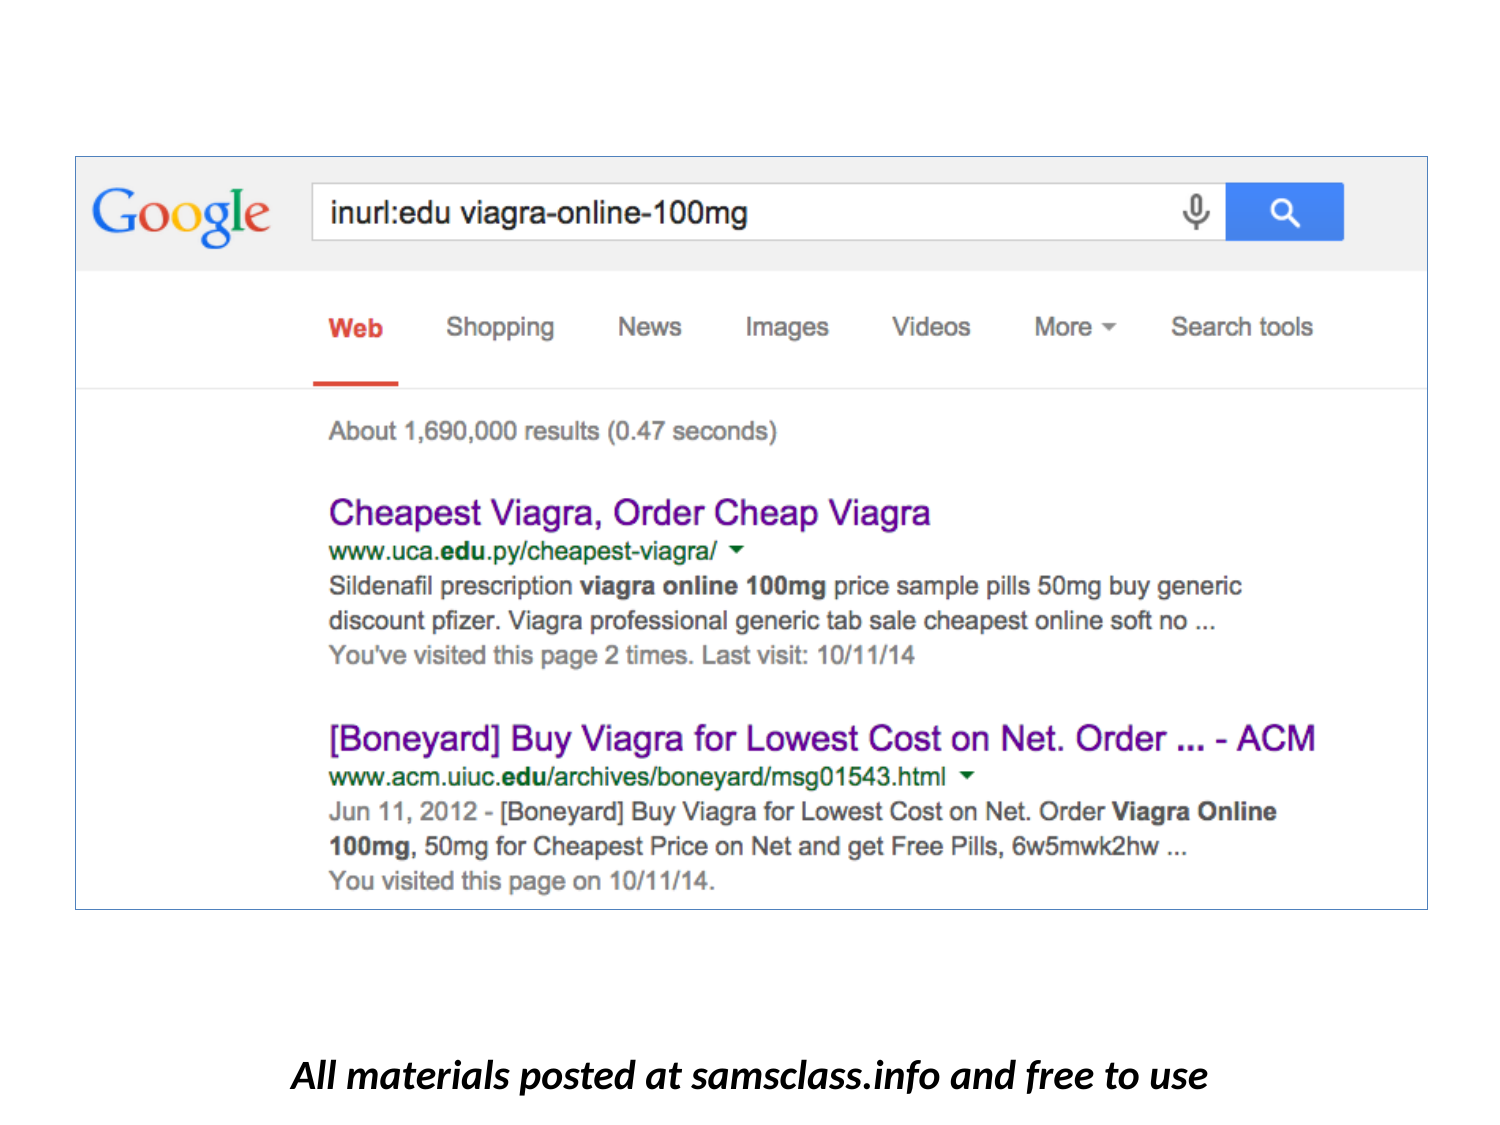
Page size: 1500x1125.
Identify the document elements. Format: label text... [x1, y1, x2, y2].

picture [74, 156, 1428, 910]
footer All materials posted at samsclass.info and free to use [75, 1042, 1425, 1103]
